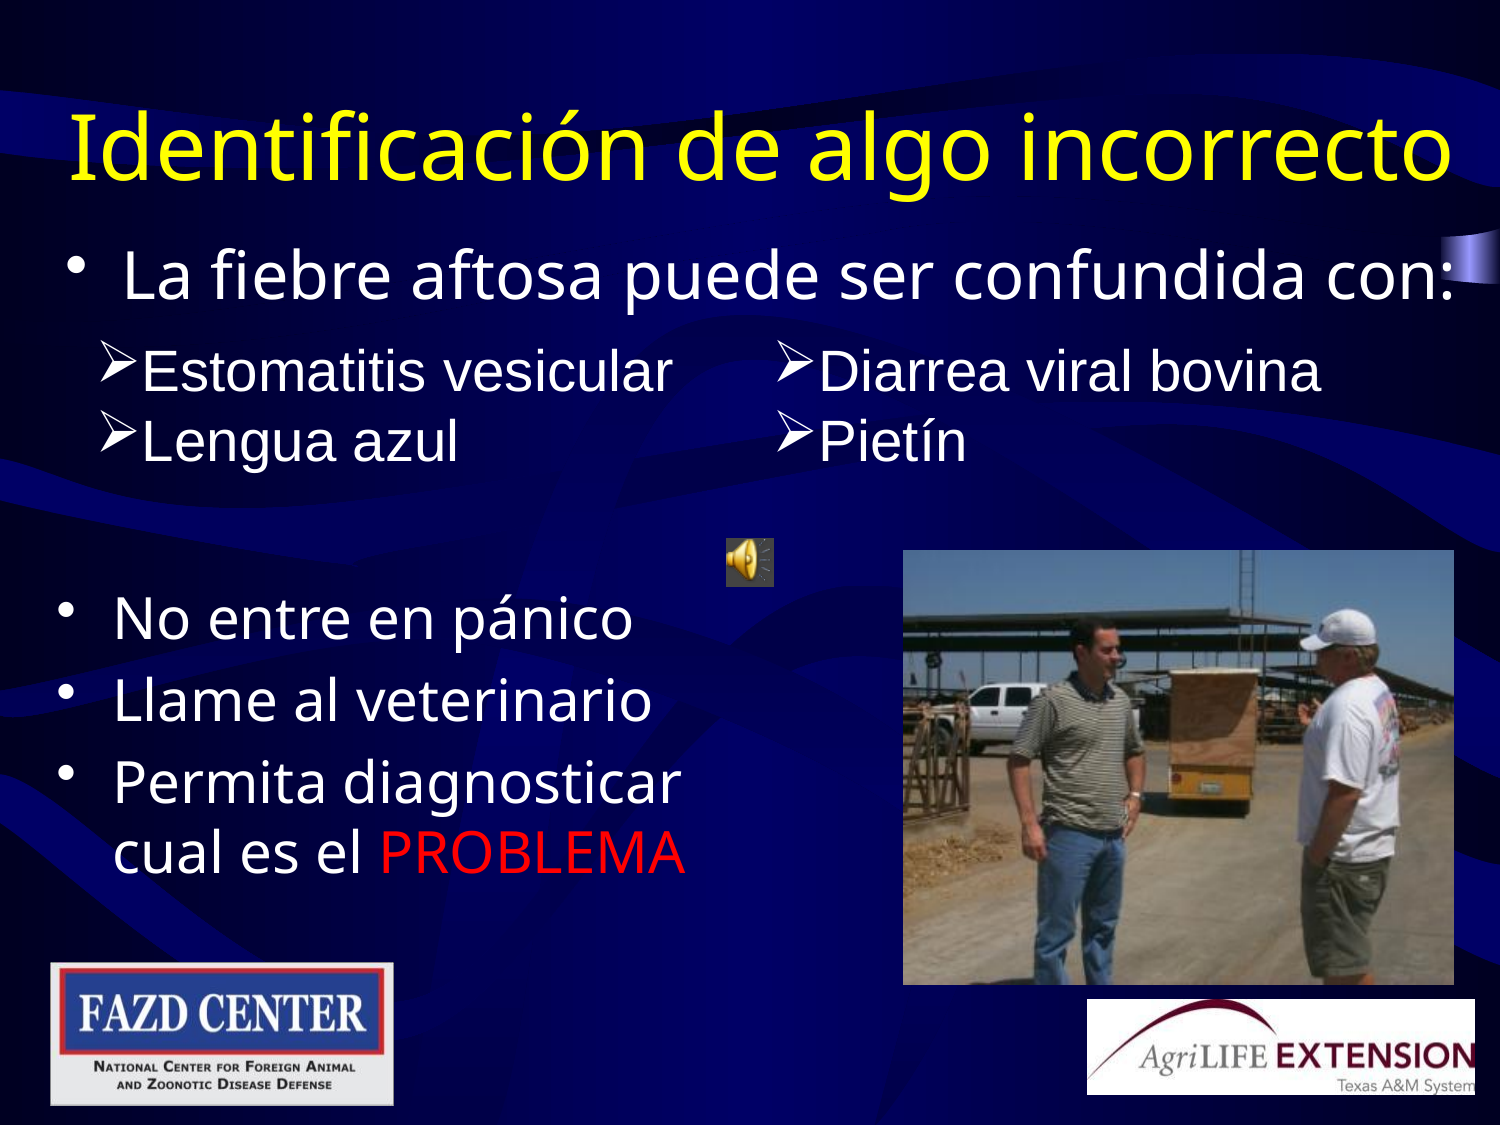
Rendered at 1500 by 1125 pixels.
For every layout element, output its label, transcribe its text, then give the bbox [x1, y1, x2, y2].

picture [903, 550, 1454, 986]
picture [50, 962, 394, 1106]
picture [1087, 999, 1475, 1095]
list No entre en pánico Llame al veterinario Permita diagnosticar cual es el PROBLEMA [40, 573, 792, 900]
list La fiebre aftosa puede ser confundida con: [49, 224, 1476, 338]
title Identificación de algo incorrecto [24, 49, 1500, 238]
picture [724, 537, 776, 588]
text_box Estomatitis vesicular Lengua azul Diarrea viral bovina Pietín [41, 326, 1425, 527]
